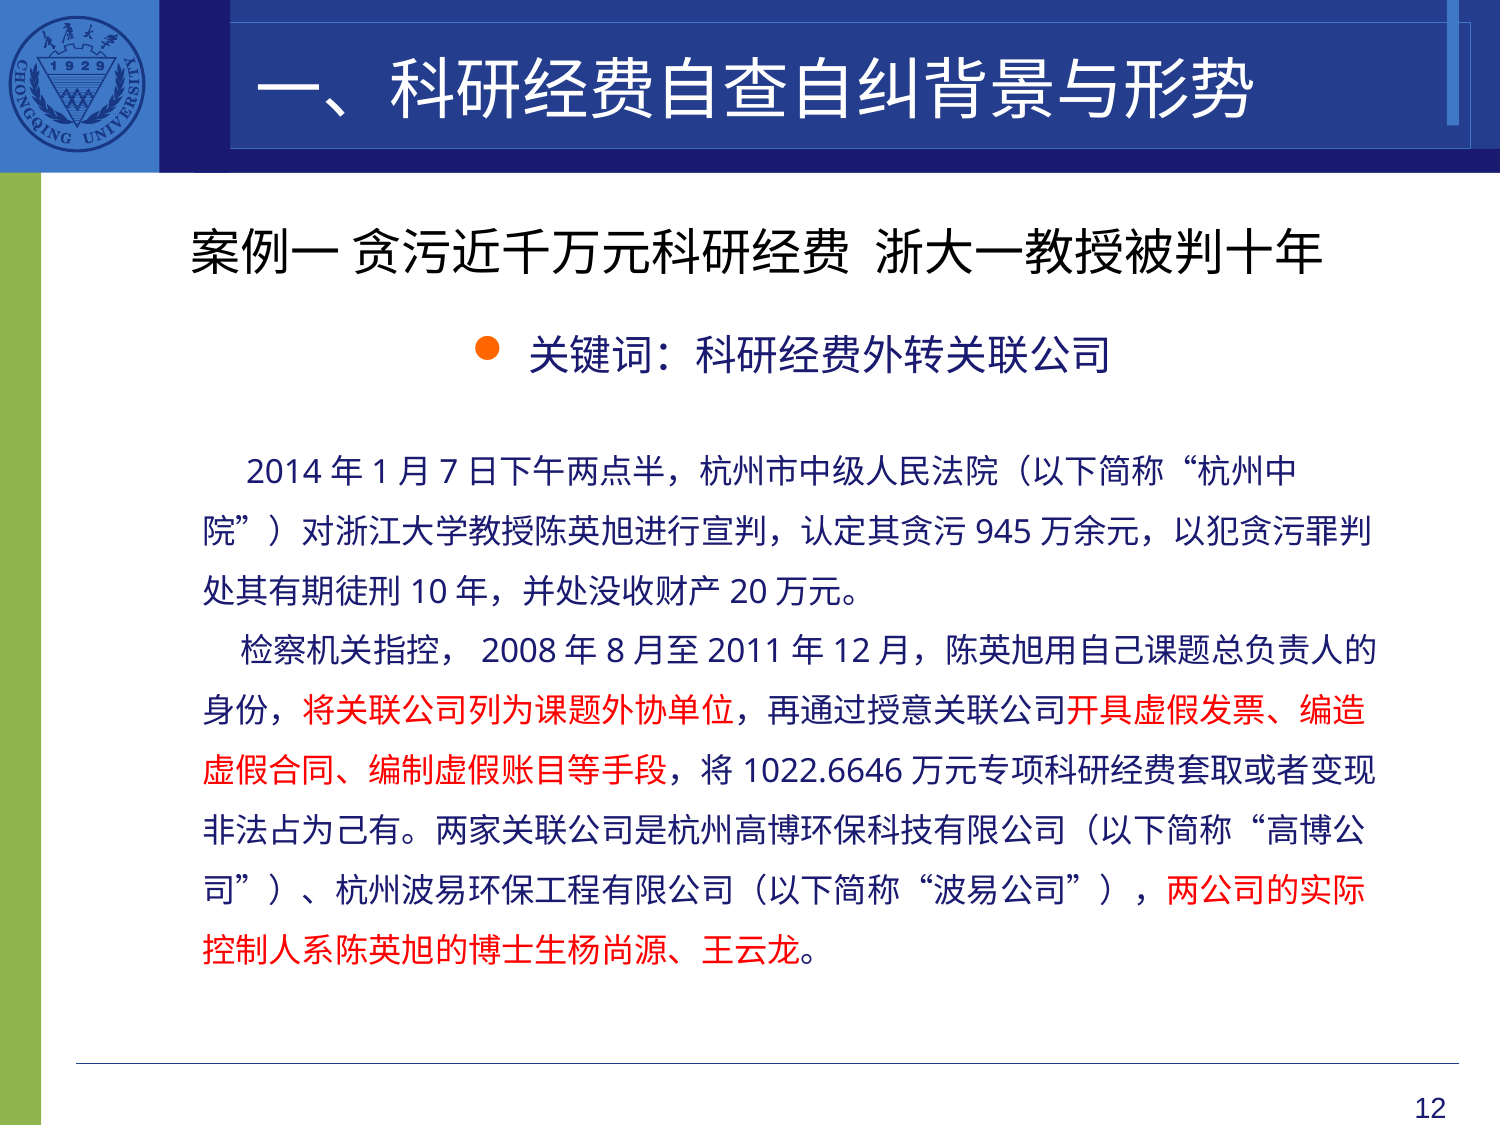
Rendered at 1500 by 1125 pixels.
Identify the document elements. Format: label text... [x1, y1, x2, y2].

text_box 2014年1月7日下午两点半，杭州市中级人民法院（以下简称“杭州中院”）对浙江大学教授陈英旭进行宣判，认定其贪污945万余元，以犯贪污罪判处其有期徒刑10年，并处没收财产20万元。 检察机关指控，2008年8月至2011年12月，陈英旭用自己课题总负责人的身份，将关联公司列为课题外协单位，再通过授意关联公司开具虚假发票、编造虚假合同、编制虚假账目等手段，将1022.6646万元专项科研经费套取或者变现非法占为己有。两家关联公司是杭州高博环保科技有限公司（以下简称“高博公司”）、杭州波易环保工程有限公司（以下简称“波易公司”），两公司的实际控制人系陈英旭的博士生杨尚源、王云龙。 [187, 422, 1395, 1029]
text_box 一、科研经费自查自纠背景与形势 [240, 39, 1272, 135]
text_box 12 [1399, 1082, 1500, 1125]
text_box 关键词：科研经费外转关联公司 [457, 321, 1184, 386]
text_box 案例一 贪污近千万元科研经费 浙大一教授被判十年 [175, 213, 1500, 288]
